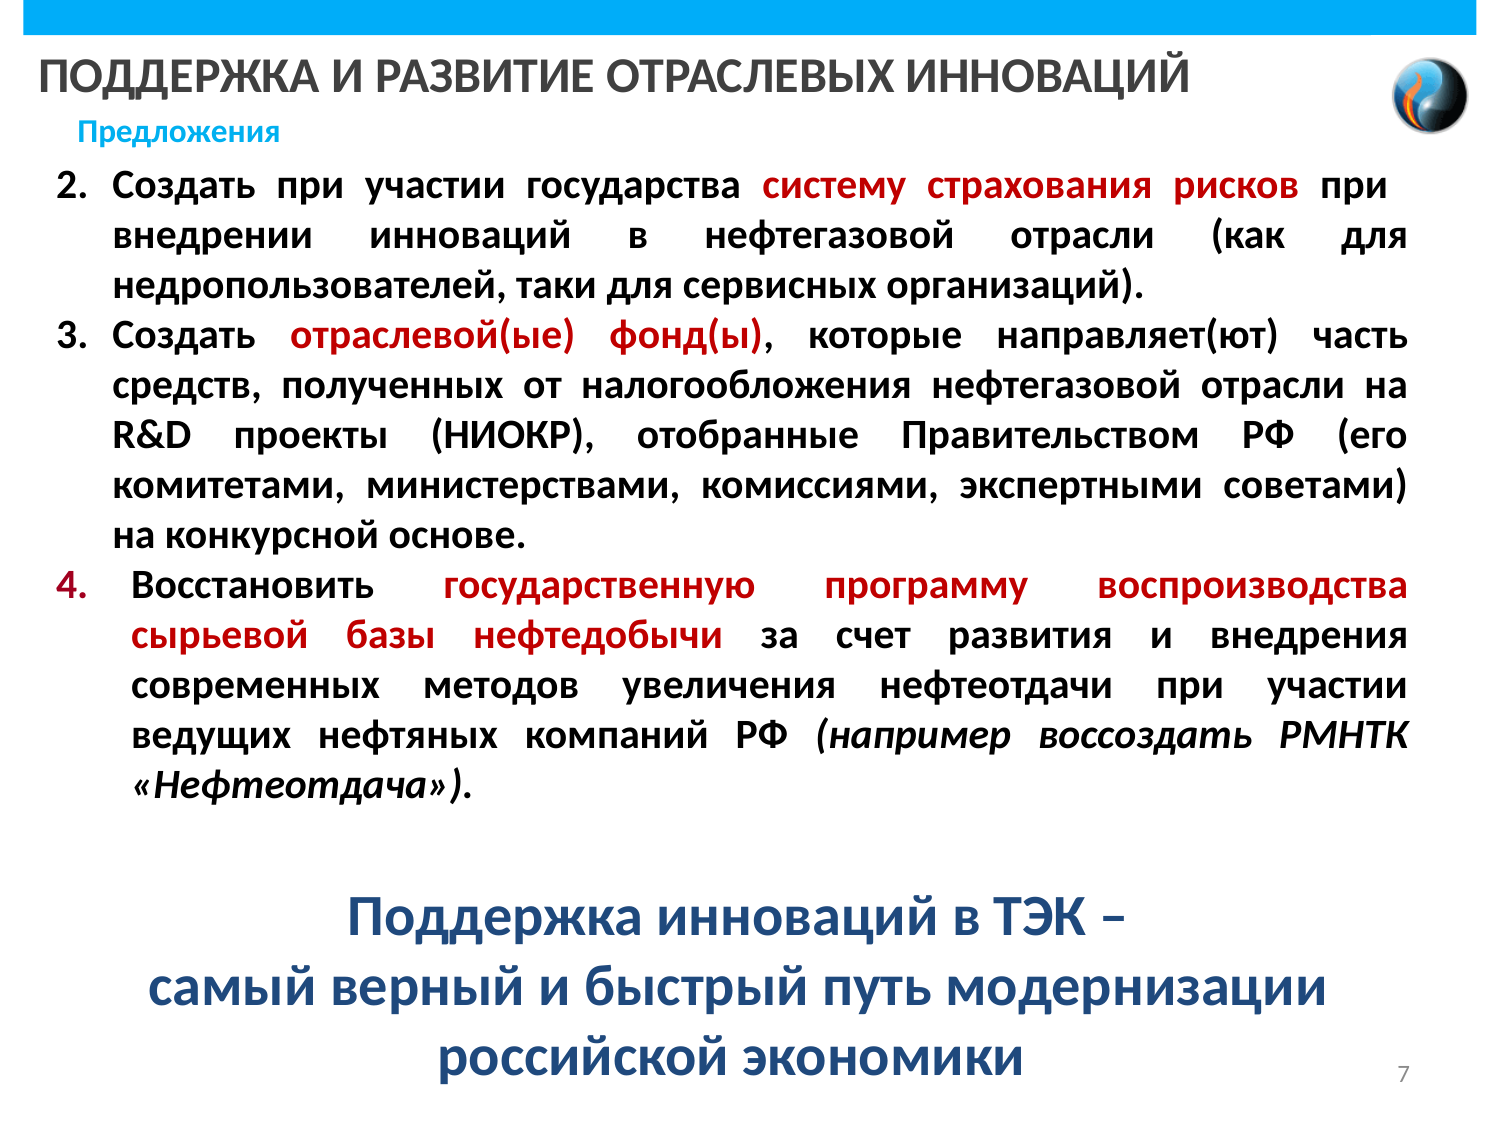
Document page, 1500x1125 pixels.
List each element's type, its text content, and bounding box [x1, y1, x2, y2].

text_box 2. Создать при участии государства систему страхования рисков при внедрении инноваций в нефтегазовой отрасли (как для недропользователей, таки для сервисных организаций). 3. Создать отраслевой(ые) фонд(ы), которые направляет(ют) часть средств, полученных от налогообложения нефтегазовой отрасли на R&D проекты (НИОКР), отобранные Правительством РФ (его комитетами, министерствами, комиссиями, экспертными советами) на конкурсной основе. Восстановить государственную программу воспроизводства сырьевой базы нефтедобычи за счет развития и внедрения современных методов увеличения нефтеотдачи при участии ведущих нефтяных компаний РФ (например воссоздать РМНТК «Нефтеотдача»). [41, 149, 1424, 815]
text_box Поддержка инноваций в ТЭК – самый верный и быстрый путь модернизации российской экономики [53, 869, 1424, 1095]
text_box [21, 0, 1479, 37]
text_box Предложения [62, 101, 1258, 157]
picture [1370, 34, 1483, 146]
text_box ПОДДЕРЖКА И РАЗВИТИЕ ОТРАСЛЕВЫХ ИННОВАЦИЙ [23, 35, 1341, 110]
slide_number 7 [1074, 1042, 1425, 1103]
